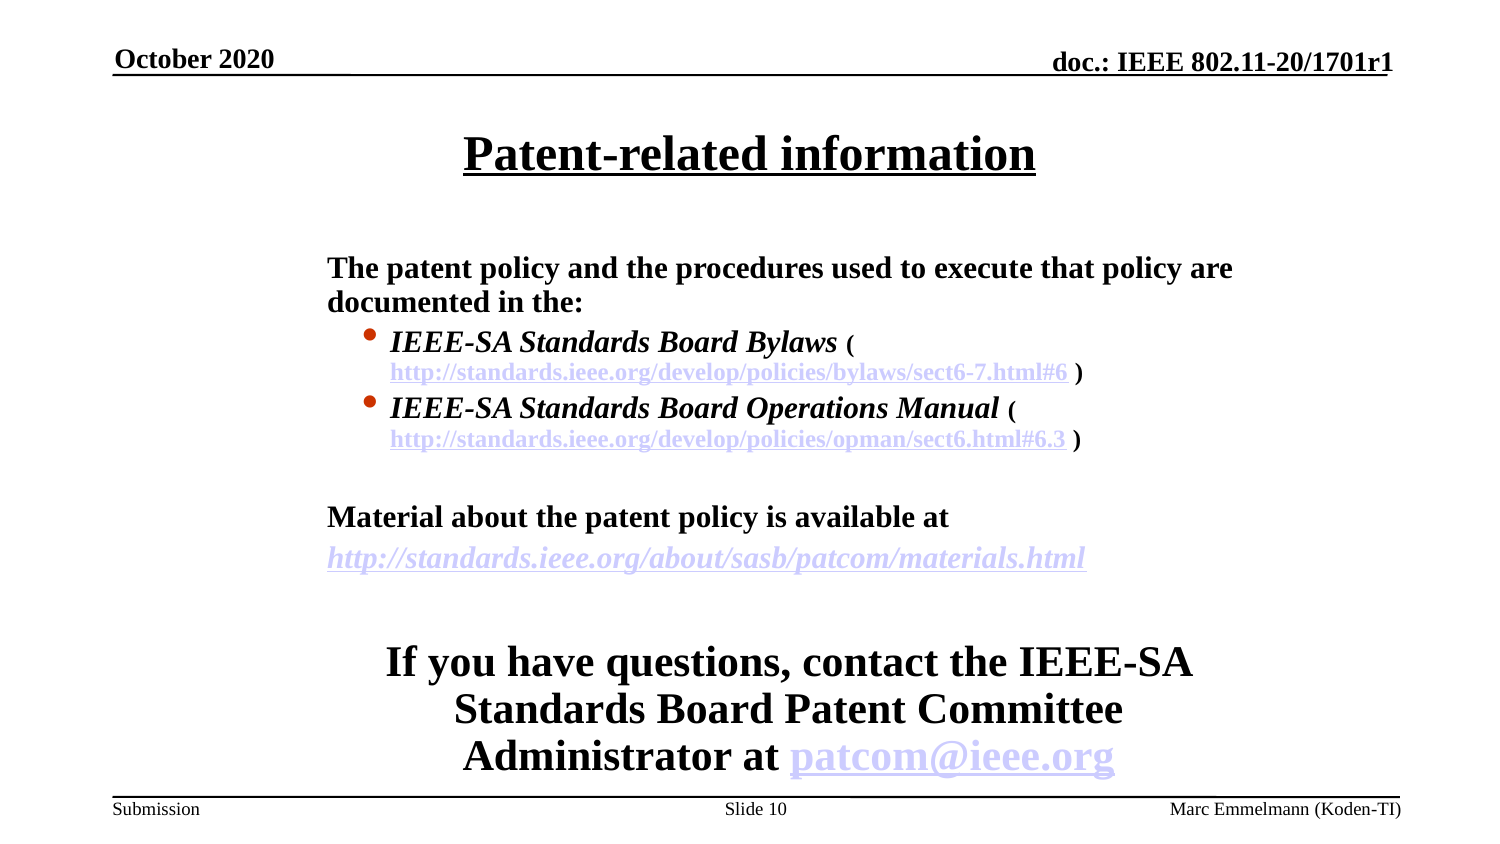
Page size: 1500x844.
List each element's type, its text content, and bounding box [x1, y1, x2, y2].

list The patent policy and the procedures used to execute that policy are documented in the: IEEE-SA Standards Board Bylaws (http://standards.ieee.org/develop/policies/bylaws/sect6-7.html#6 ) IEEE-SA Standards Board Operations Manual (http://standards.ieee.org/develop/policies/opman/sect6.html#6.3 ) Material about the patent policy is available at http://standards.ieee.org/about/sasb/patcom/materials.html If you have questions, contact the IEEE-SA Standards Board Patent Committee Administrator at patcom@ieee.org [234, 224, 1266, 732]
footer Marc Emmelmann (Koden-TI) [878, 796, 1402, 820]
title Patent-related information [112, 84, 1388, 216]
slide_number Slide 10 [712, 796, 800, 842]
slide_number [114, 40, 423, 75]
